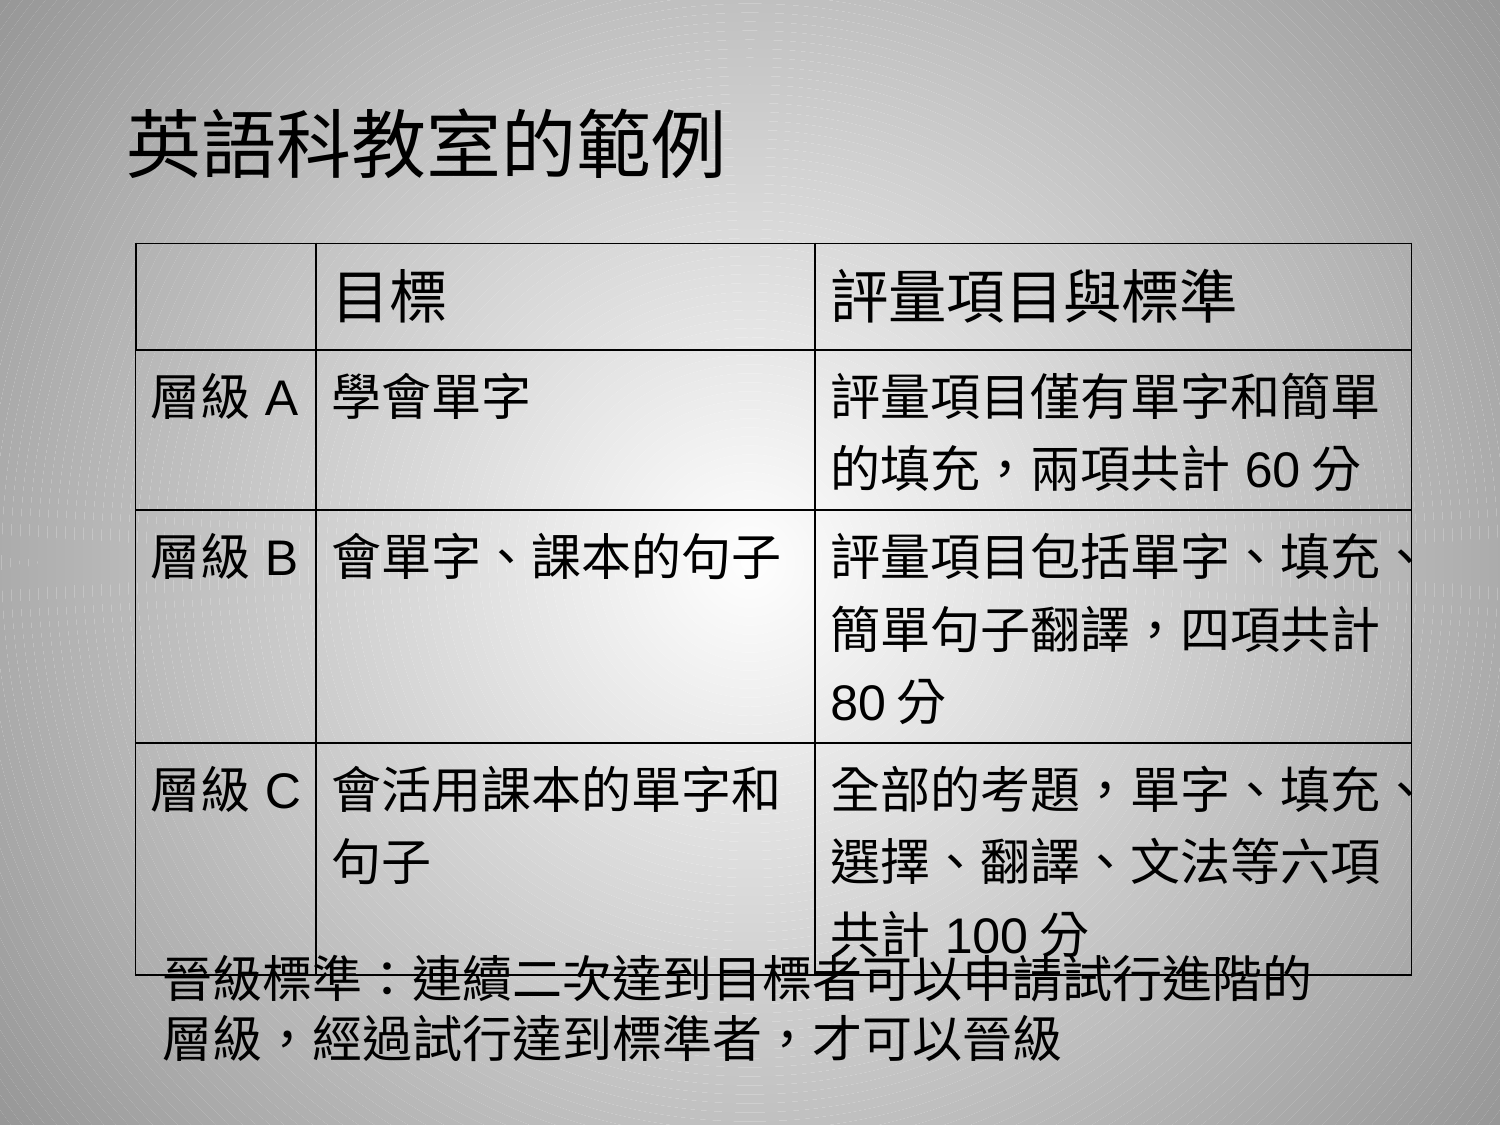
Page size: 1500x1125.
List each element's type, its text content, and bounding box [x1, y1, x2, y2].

table_cell 評量項目僅有單字和簡單的填充，兩項共計60分 [816, 351, 1411, 509]
table_cell 層級B [136, 511, 315, 742]
text_box 英語科教室的範例 [112, 90, 927, 195]
table_cell 會活用課本的單字和句子 [317, 744, 814, 940]
text_box 晉級標準：連續二次達到目標者可以申請試行進階的層級，經過試行達到標準者，才可以晉級 [147, 940, 1376, 1076]
table_cell 學會單字 [317, 351, 814, 509]
table_cell 層級C [136, 744, 315, 974]
table_header [137, 244, 315, 349]
table_cell 會單字、課本的句子 [317, 511, 814, 742]
table_cell 層級A [136, 351, 315, 509]
table_header 目標 [317, 244, 814, 349]
table_cell 全部的考題，單字、填充、選擇、翻譯、文法等六項共計100分 [816, 744, 1411, 974]
table_header 評量項目與標準 [816, 244, 1411, 349]
table_cell 評量項目包括單字、填充、簡單句子翻譯，四項共計80分 [816, 511, 1411, 742]
